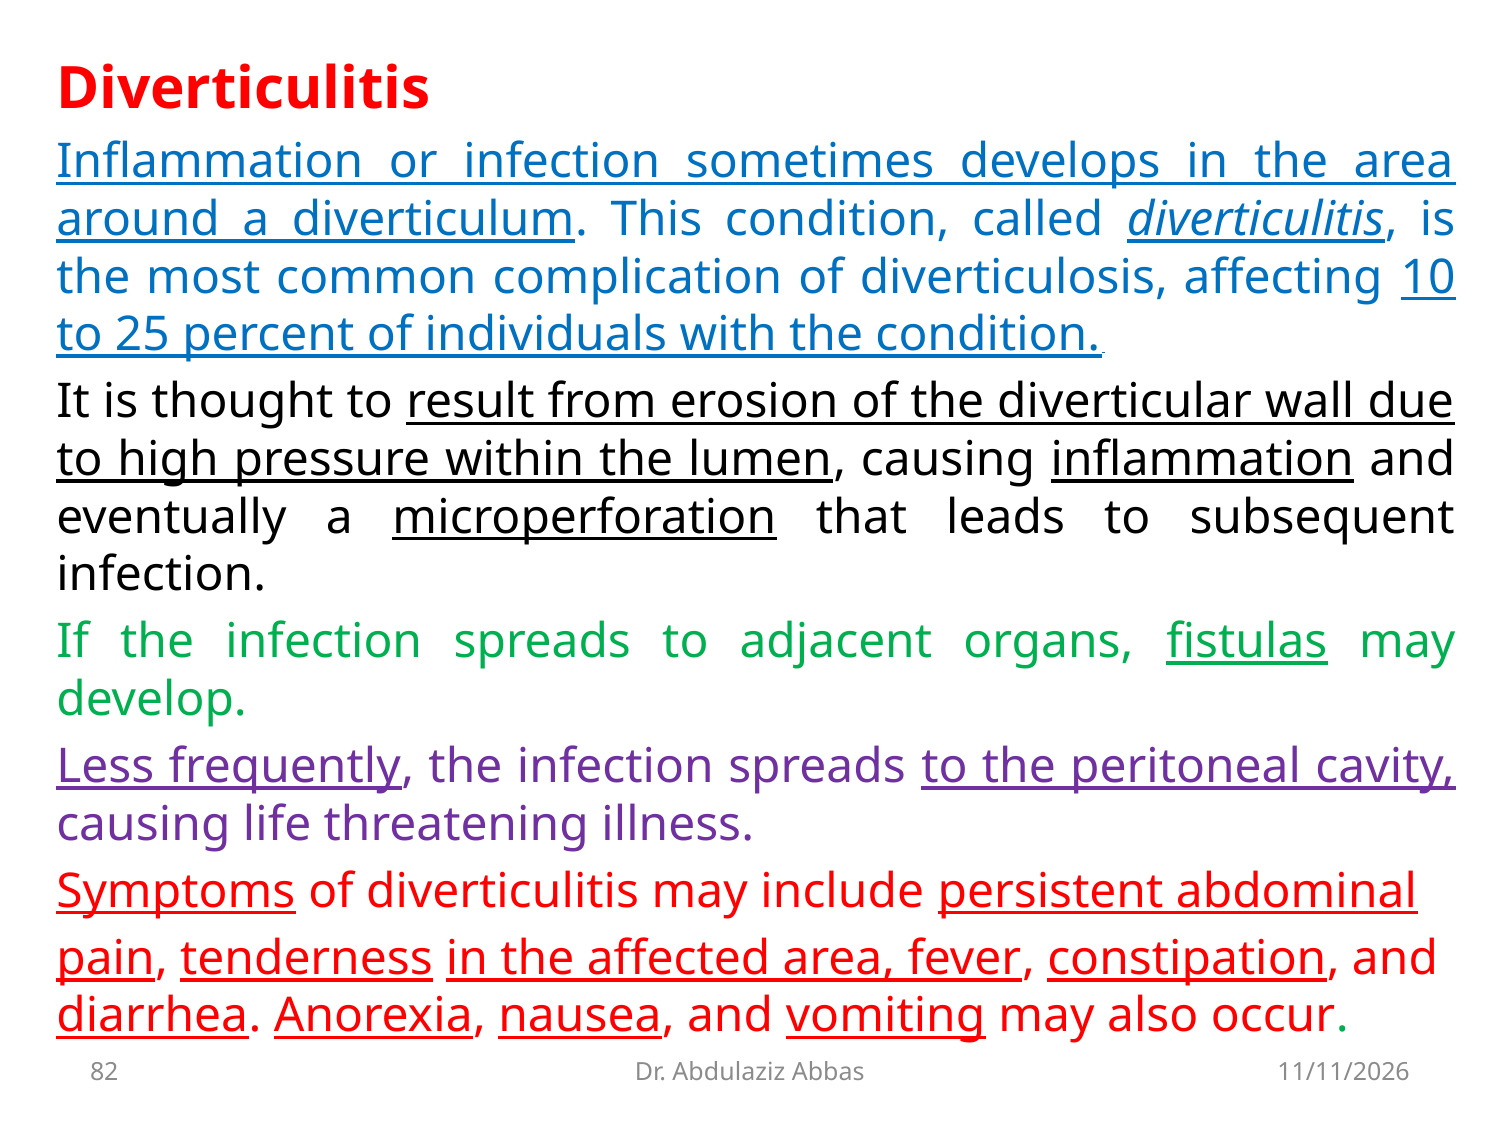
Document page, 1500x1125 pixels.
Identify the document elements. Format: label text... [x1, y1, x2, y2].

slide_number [1074, 1042, 1425, 1103]
footer Dr. Abdulaziz Abbas [512, 1042, 988, 1103]
list Diverticulitis Inflammation or infection sometimes develops in the area around a diverticulum. This condition, called diverticulitis, is the most common complication of diverticulosis, affecting 10 to 25 percent of individuals with the condition. It is thought to result from erosion of the diverticular wall due to high pressure within the lumen, causing inflammation and eventually a microperforation that leads to subsequent infection. If the infection spreads to adjacent organs, fistulas may develop. Less frequently, the infection spreads to the peritoneal cavity, causing life threatening illness. Symptoms of diverticulitis may include persistent abdominal pain, tenderness in the affected area, fever, constipation, and diarrhea. Anorexia, nausea, and vomiting may also occur. [41, 42, 1471, 1071]
slide_number 82 [75, 1042, 425, 1103]
